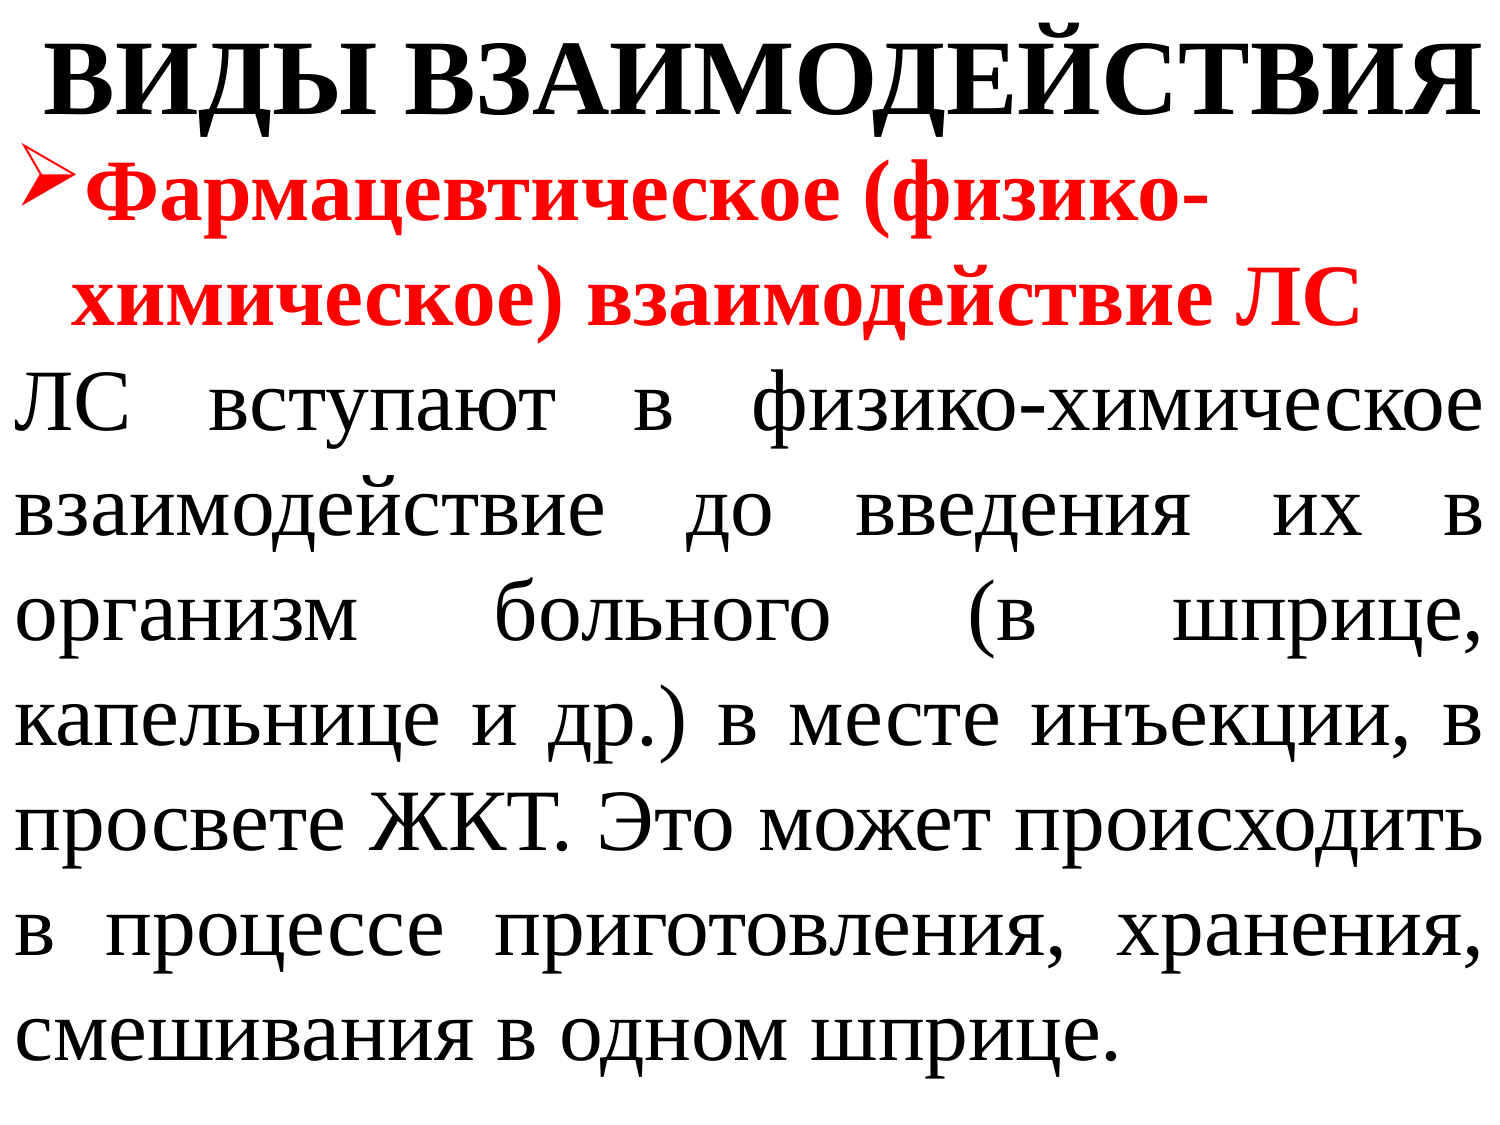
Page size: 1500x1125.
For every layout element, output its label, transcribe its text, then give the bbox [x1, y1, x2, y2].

text_box Фармацевтическое (физико-химическое) взаимодействие ЛС ЛС вступают в физико-химическое взаимодействие до введения их в организм больного (в шприце, капельнице и др.) в месте инъекции, в просвете ЖКТ. Это может происходить в процессе приготовления, хранения, смешивания в одном шприце. [0, 144, 1500, 1086]
text_box Виды взаимодействия [0, 0, 1500, 144]
